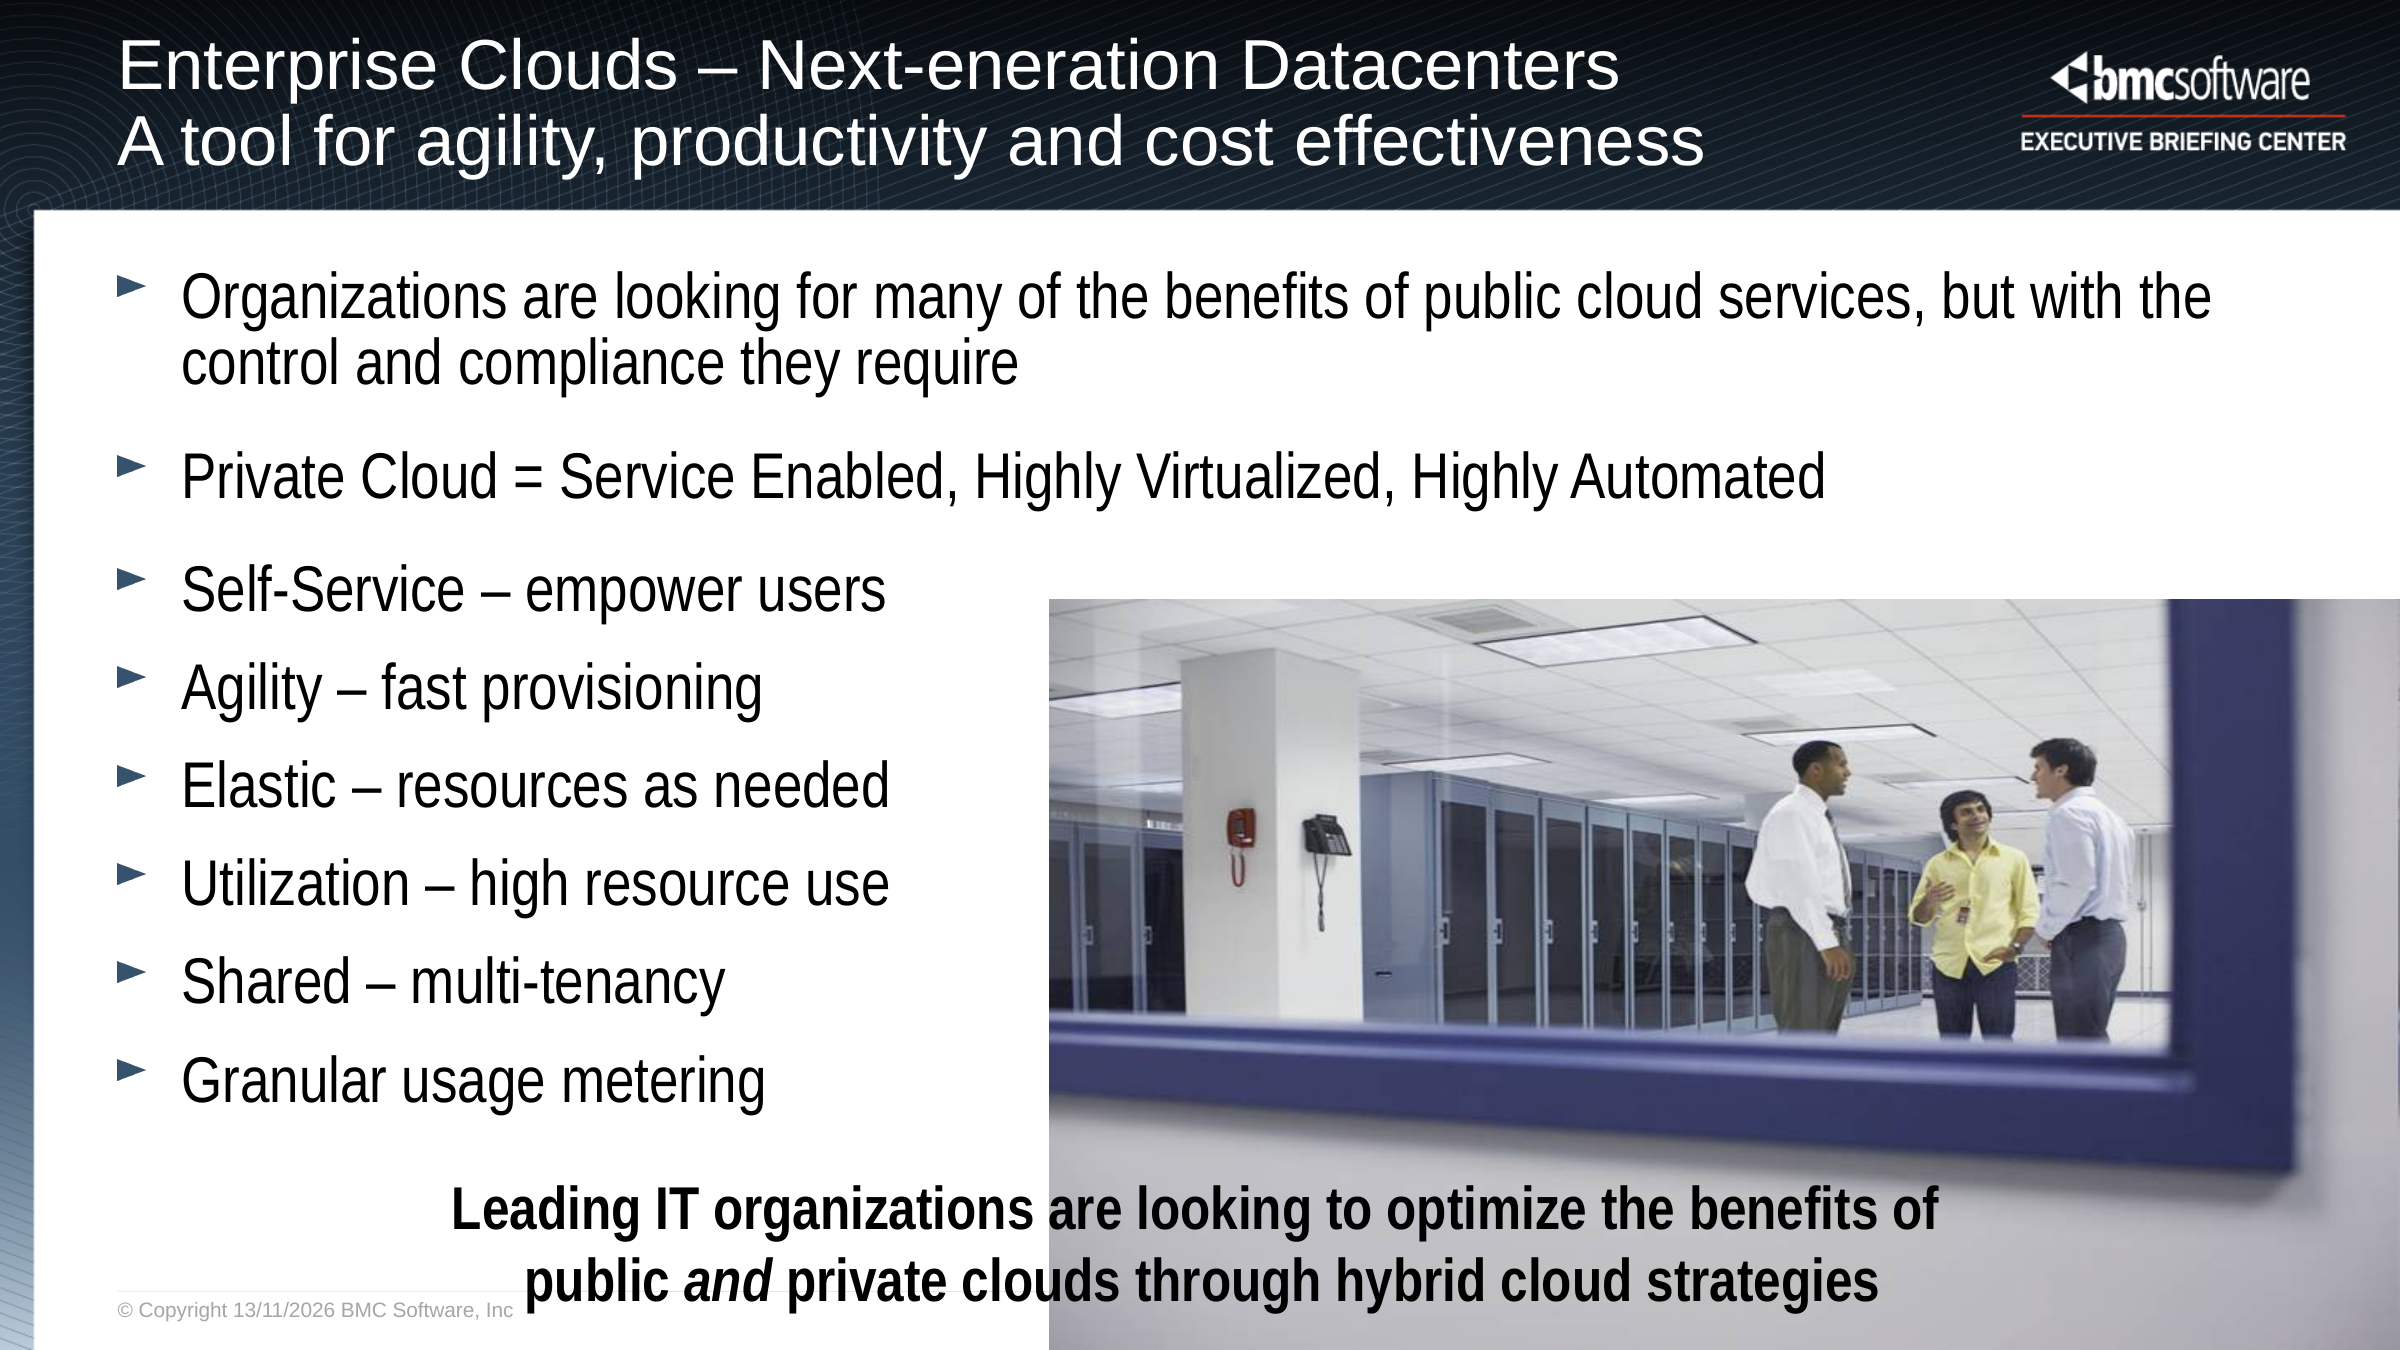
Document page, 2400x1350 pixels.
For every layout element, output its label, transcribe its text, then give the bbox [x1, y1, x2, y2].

list Organizations are looking for many of the benefits of public cloud services, but with the control and compliance they require Private Cloud = Service Enabled, Highly Virtualized, Highly Automated Self-Service – empower users Agility – fast provisioning Elastic – resources as needed Utilization – high resource use Shared – multi-tenancy Granular usage metering [95, 254, 2369, 1291]
title Enterprise Clouds – Next-eneration Datacenters A tool for agility, productivity and cost effectiveness [95, 10, 1939, 200]
text_box Leading IT organizations are looking to optimize the benefits of public and private clouds through hybrid cloud strategies [218, 1158, 1043, 1325]
picture [0, 0, 2400, 1350]
